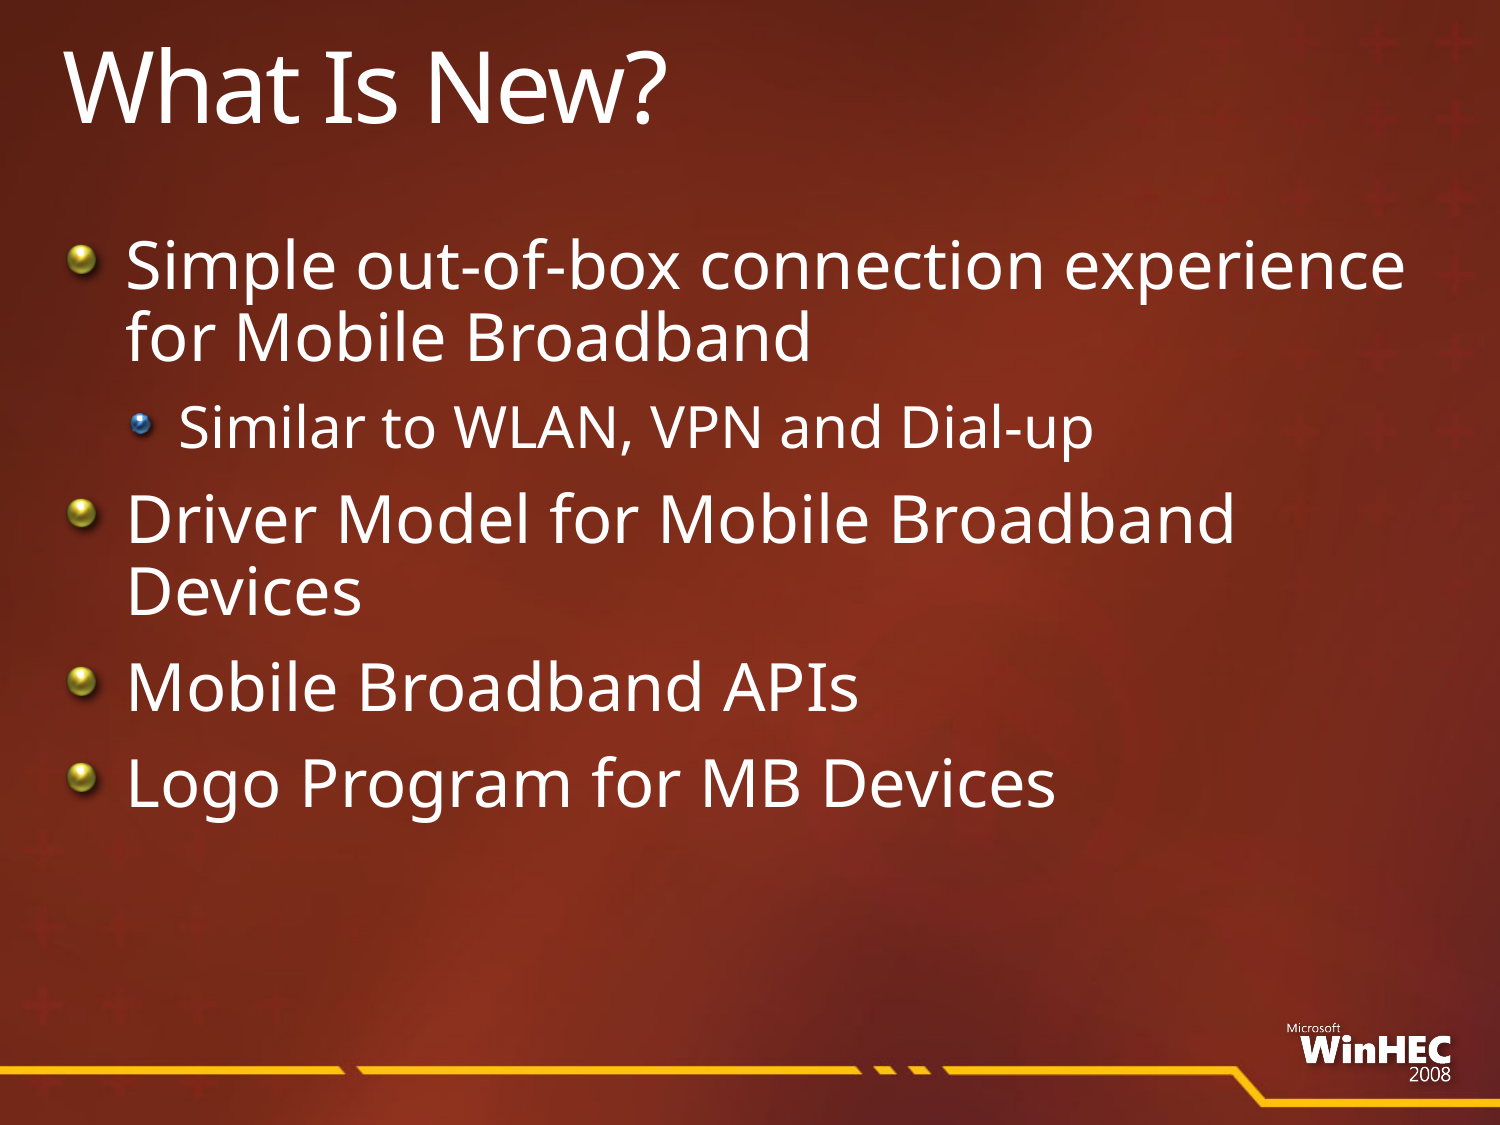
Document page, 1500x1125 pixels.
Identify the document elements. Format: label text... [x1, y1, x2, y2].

title What Is New? [62, 37, 1438, 147]
picture [0, 0, 1500, 1125]
list Simple out-of-box connection experience for Mobile Broadband Similar to WLAN, VPN and Dial-up Driver Model for Mobile Broadband Devices Mobile Broadband APIs Logo Program for MB Devices [62, 231, 1438, 763]
